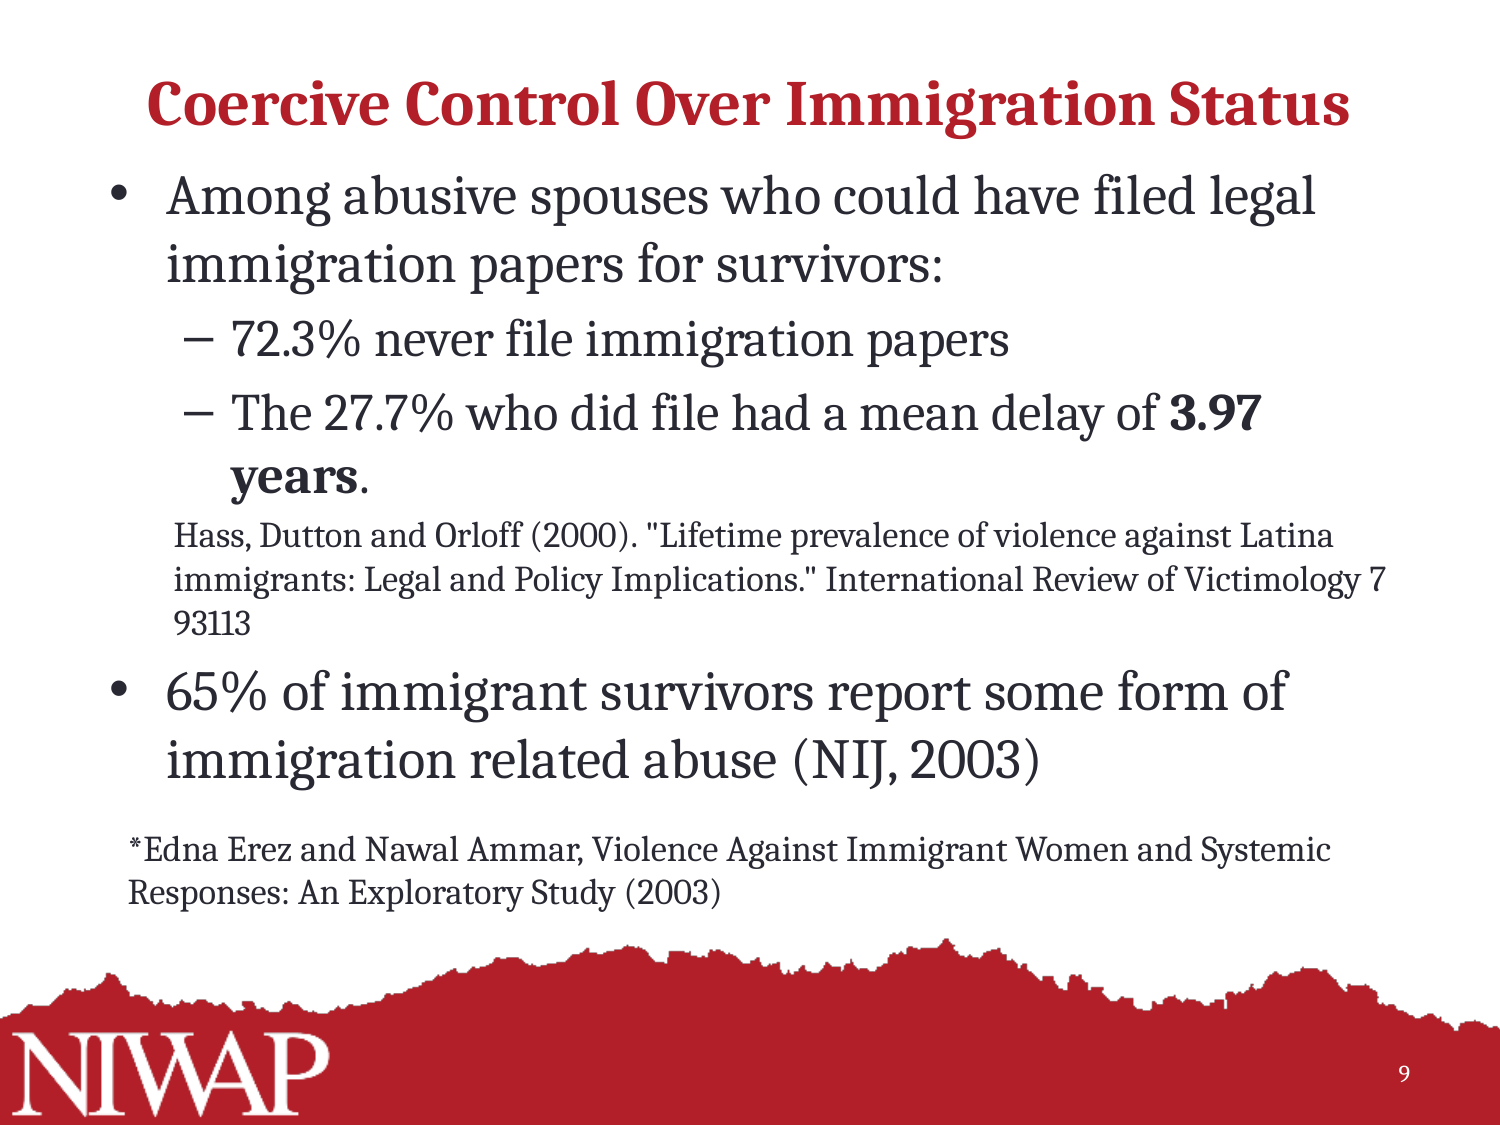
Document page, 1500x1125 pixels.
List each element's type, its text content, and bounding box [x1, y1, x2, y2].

text_box *Edna Erez and Nawal Ammar, Violence Against Immigrant Women and Systemic Responses: An Exploratory Study (2003) [113, 817, 1406, 920]
picture [0, 0, 1500, 1125]
title Coercive Control Over Immigration Status [94, 60, 1406, 138]
list Among abusive spouses who could have filed legal immigration papers for survivors: 72.3% never file immigration papers The 27.7% who did file had a mean delay of 3.97 years. Hass, Dutton and Orloff (2000). "Lifetime prevalence of violence against Latina immigrants: Legal and Policy Implications." International Review of Victimology 7 93113 65% of immigrant survivors report some form of immigration related abuse (NIJ, 2003) [94, 149, 1406, 975]
slide_number 9 [1074, 1042, 1425, 1103]
